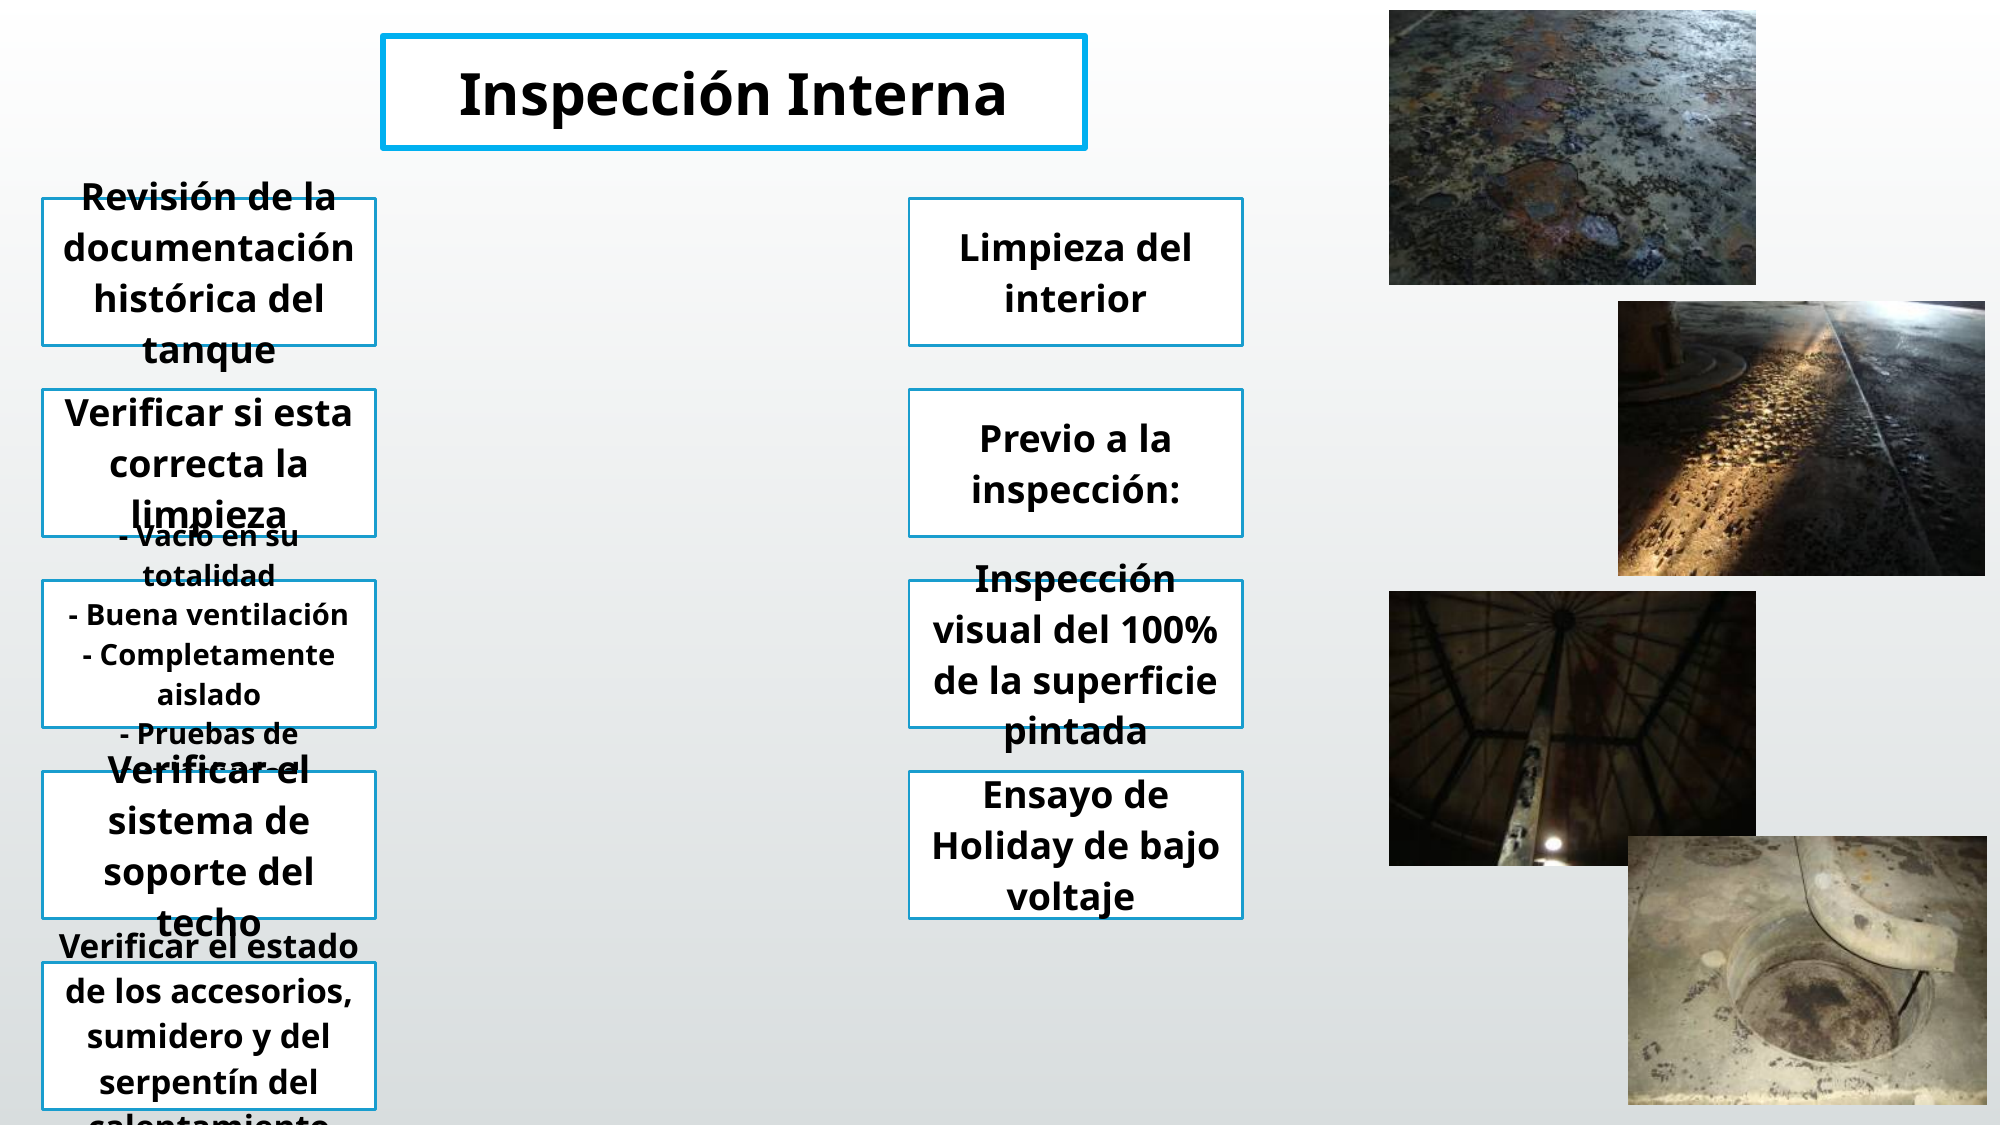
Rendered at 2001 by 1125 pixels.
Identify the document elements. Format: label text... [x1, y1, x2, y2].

picture [1617, 301, 1985, 577]
picture [1389, 10, 1756, 285]
picture [1389, 591, 1987, 1106]
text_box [42, 198, 1377, 1088]
text_box Inspección Interna [381, 34, 1086, 149]
